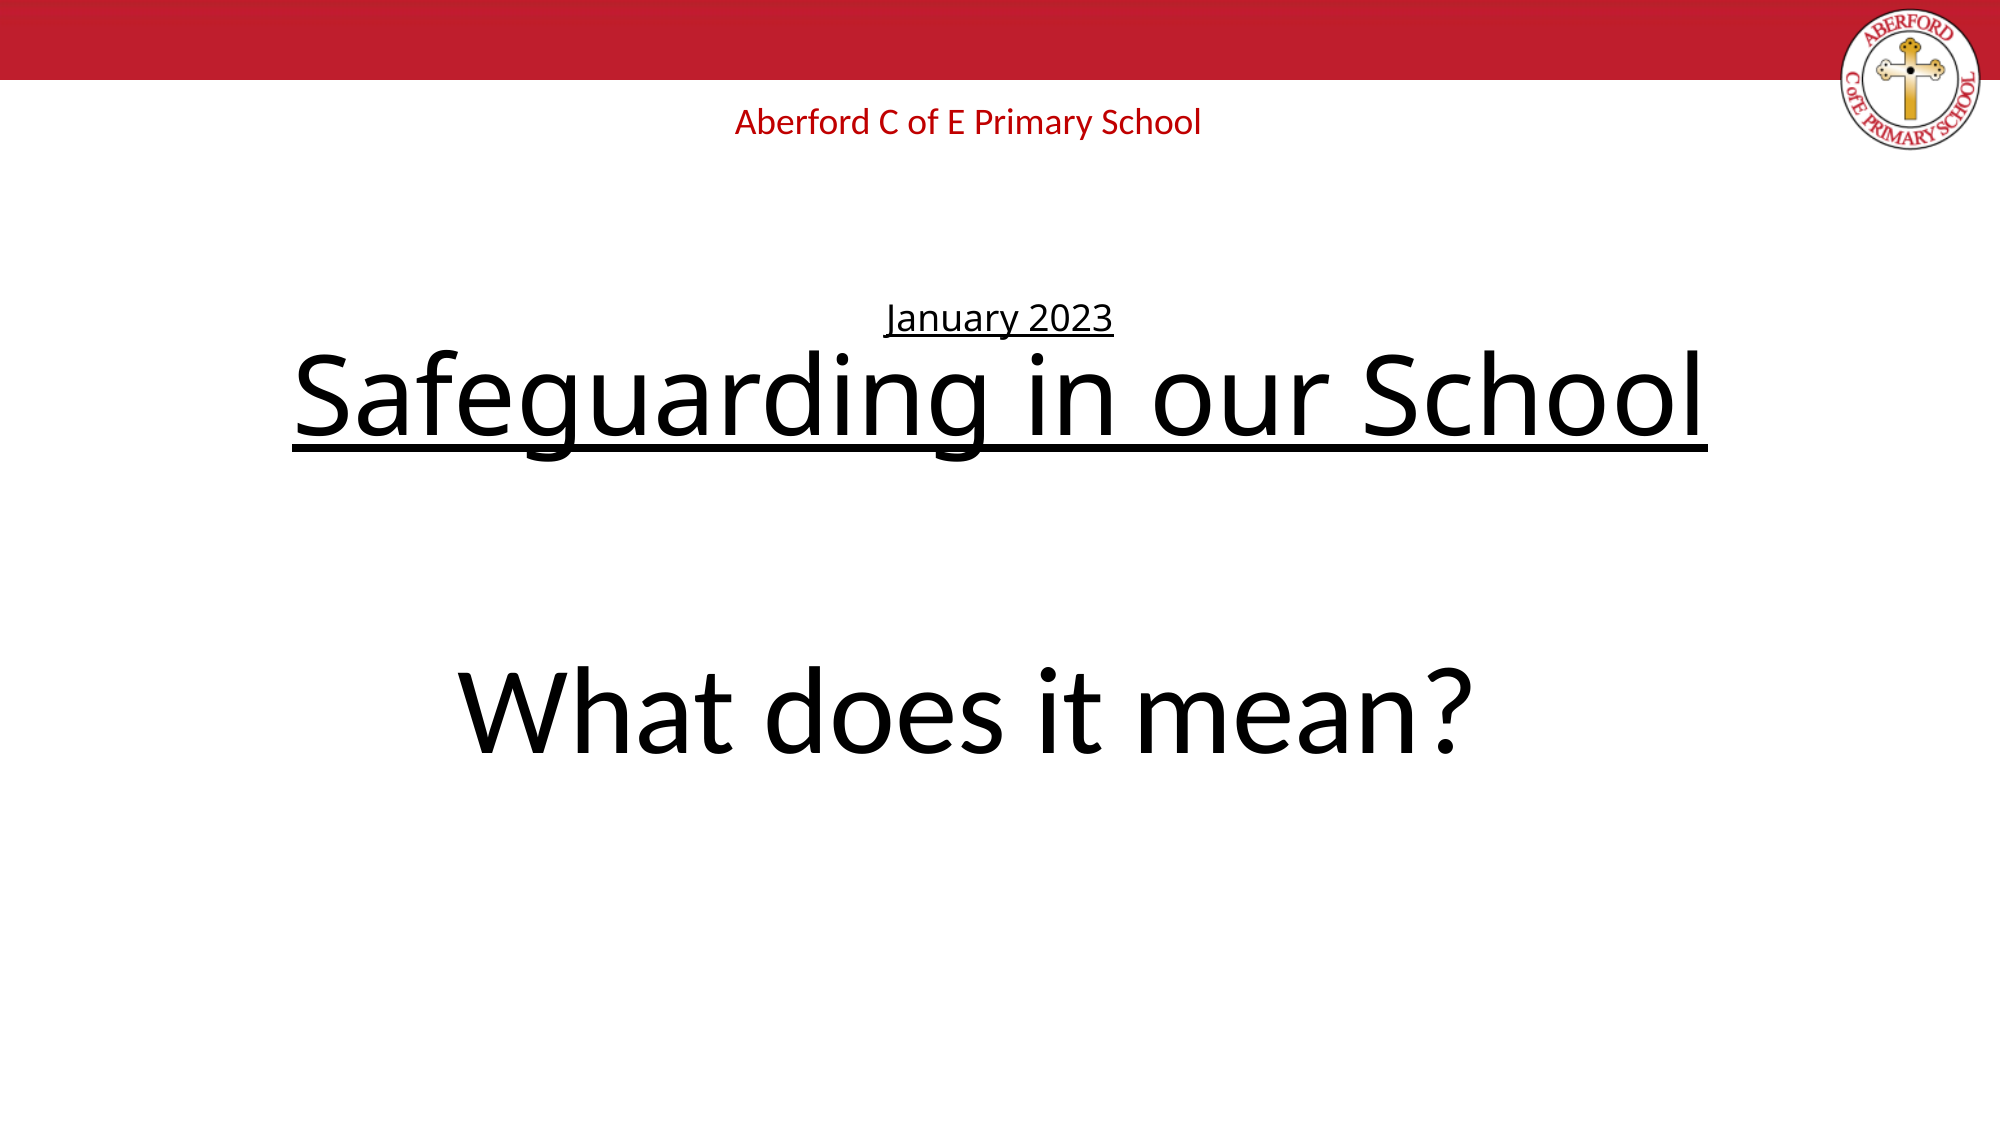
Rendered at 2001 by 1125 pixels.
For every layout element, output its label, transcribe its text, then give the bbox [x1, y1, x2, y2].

text_box Aberford C of E Primary School [719, 86, 1218, 150]
title January 2023 Safeguarding in our School [249, 263, 1750, 468]
picture [0, 0, 2000, 151]
subtitle What does it mean? [218, 467, 1719, 995]
